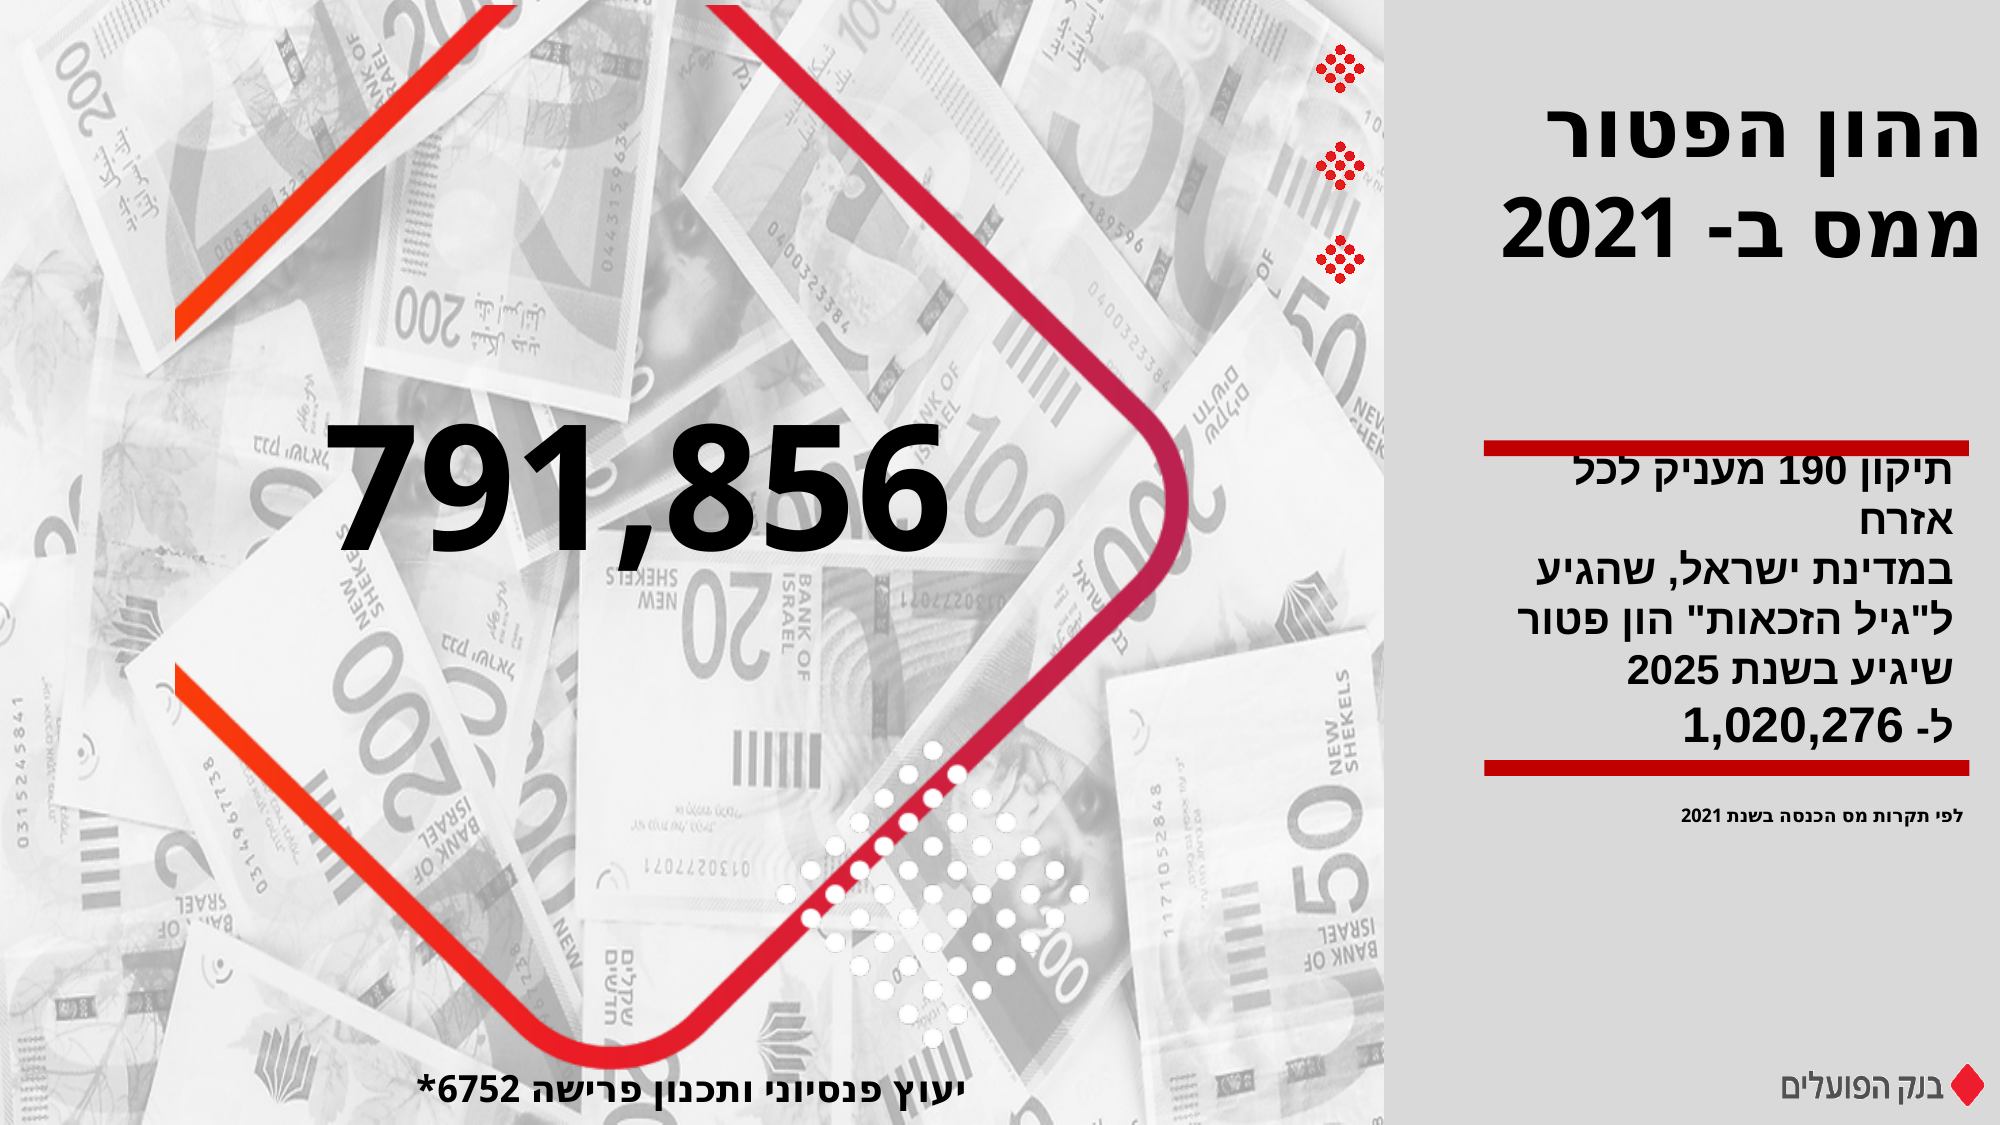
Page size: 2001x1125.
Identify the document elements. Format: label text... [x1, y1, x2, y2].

picture [1776, 1056, 1987, 1108]
text_box [1483, 439, 1970, 457]
text_box ההון הפטור ממס ב- 2021 [1401, 66, 2000, 281]
text_box לפי תקרות מס הכנסה בשנת 2021 [1666, 796, 1979, 834]
text_box [1384, 0, 2000, 1125]
text_box תיקון 190 מעניק לכל אזרח במדינת ישראל, שהגיע ל"גיל הזכאות" הון פטור שיגיע בשנת 2025 ל- 1,020,276 [1469, 456, 1969, 740]
picture [0, 0, 1384, 1125]
text_box [1483, 759, 1970, 777]
